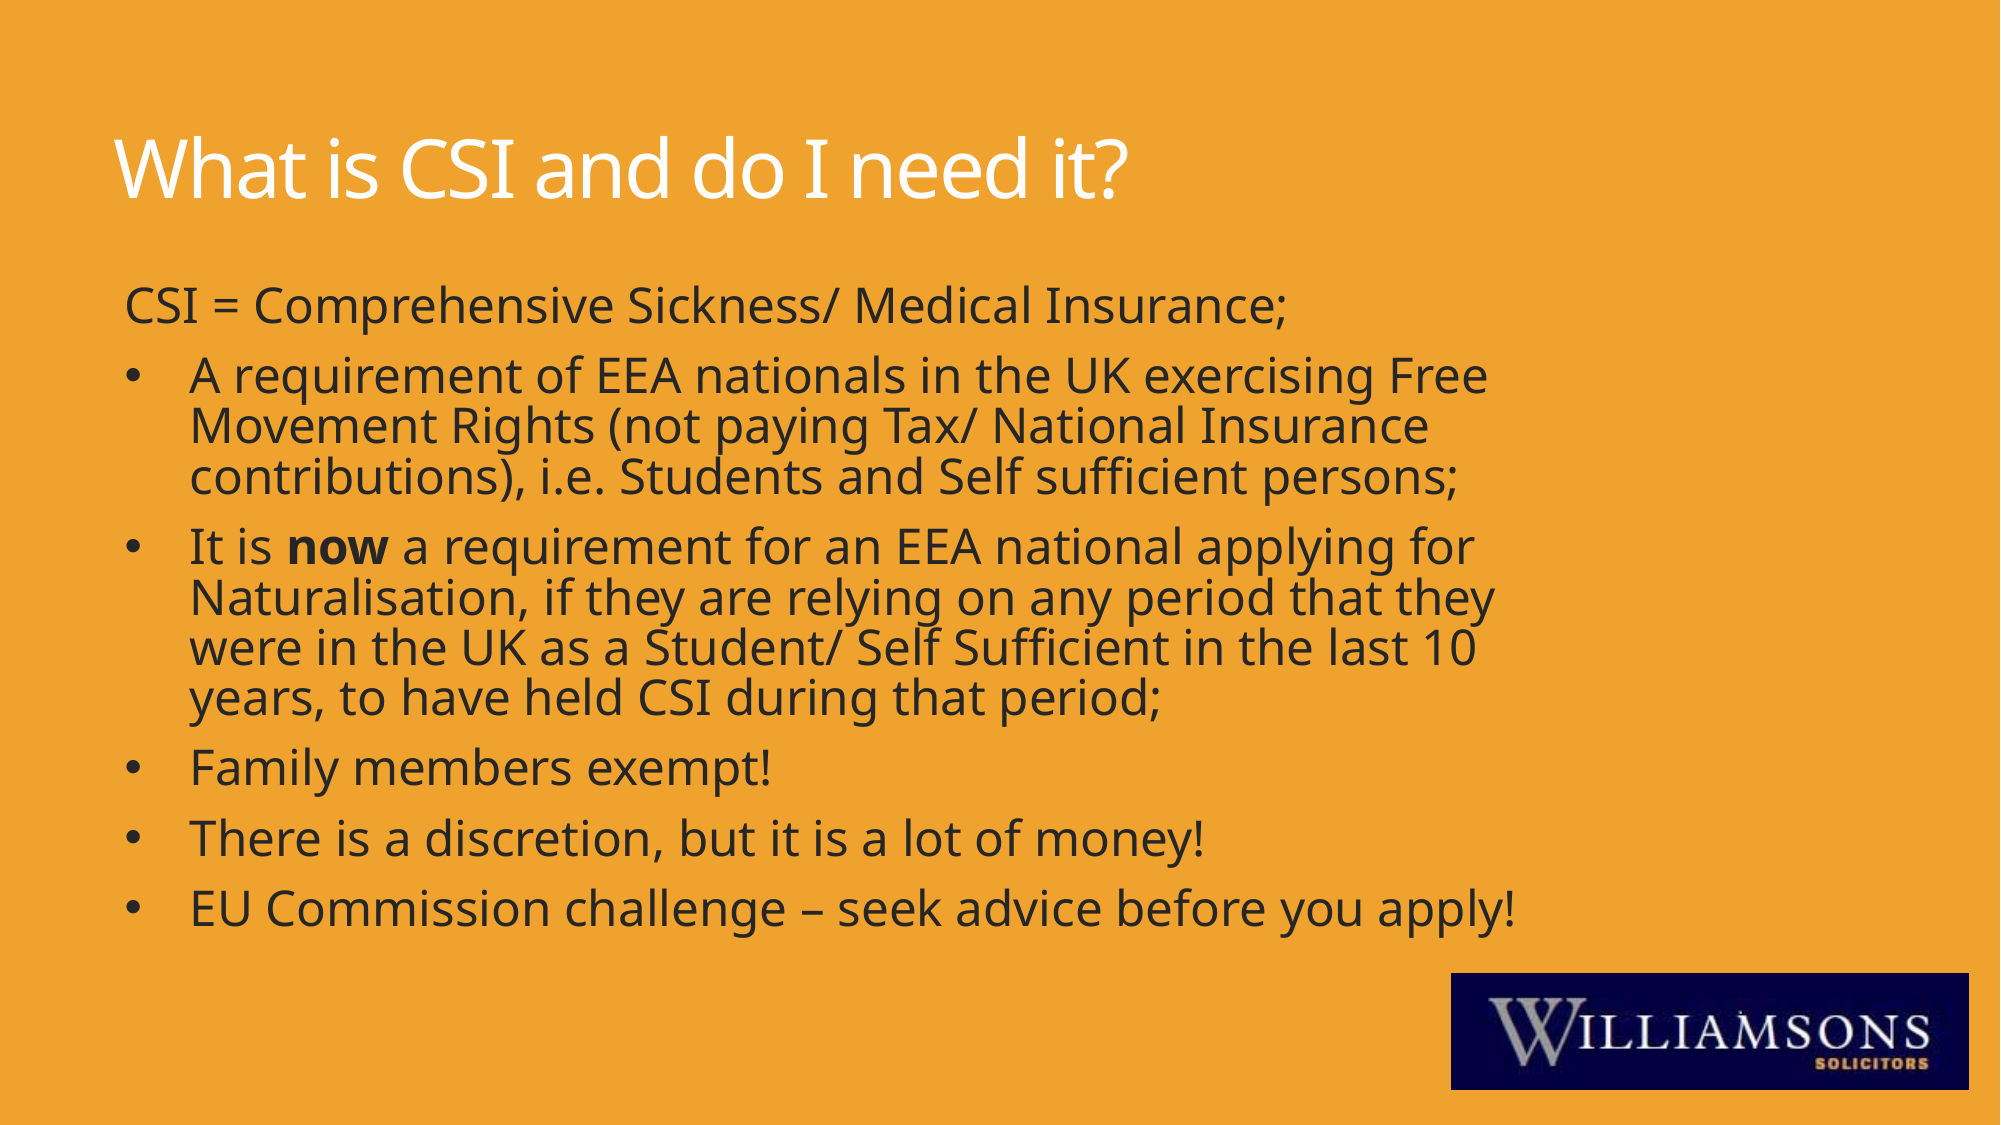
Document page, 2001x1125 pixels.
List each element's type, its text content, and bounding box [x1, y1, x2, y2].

subtitle CSI = Comprehensive Sickness/ Medical Insurance; A requirement of EEA nationals in the UK exercising Free Movement Rights (not paying Tax/ National Insurance contributions), i.e. Students and Self sufficient persons; It is now a requirement for an EEA national applying for Naturalisation, if they are relying on any period that they were in the UK as a Student/ Self Sufficient in the last 10 years, to have held CSI during that period; Family members exempt! There is a discretion, but it is a lot of money! EU Commission challenge – seek advice before you apply! [109, 275, 1624, 961]
title What is CSI and do I need it? [98, 126, 1868, 320]
picture [1451, 973, 1969, 1090]
